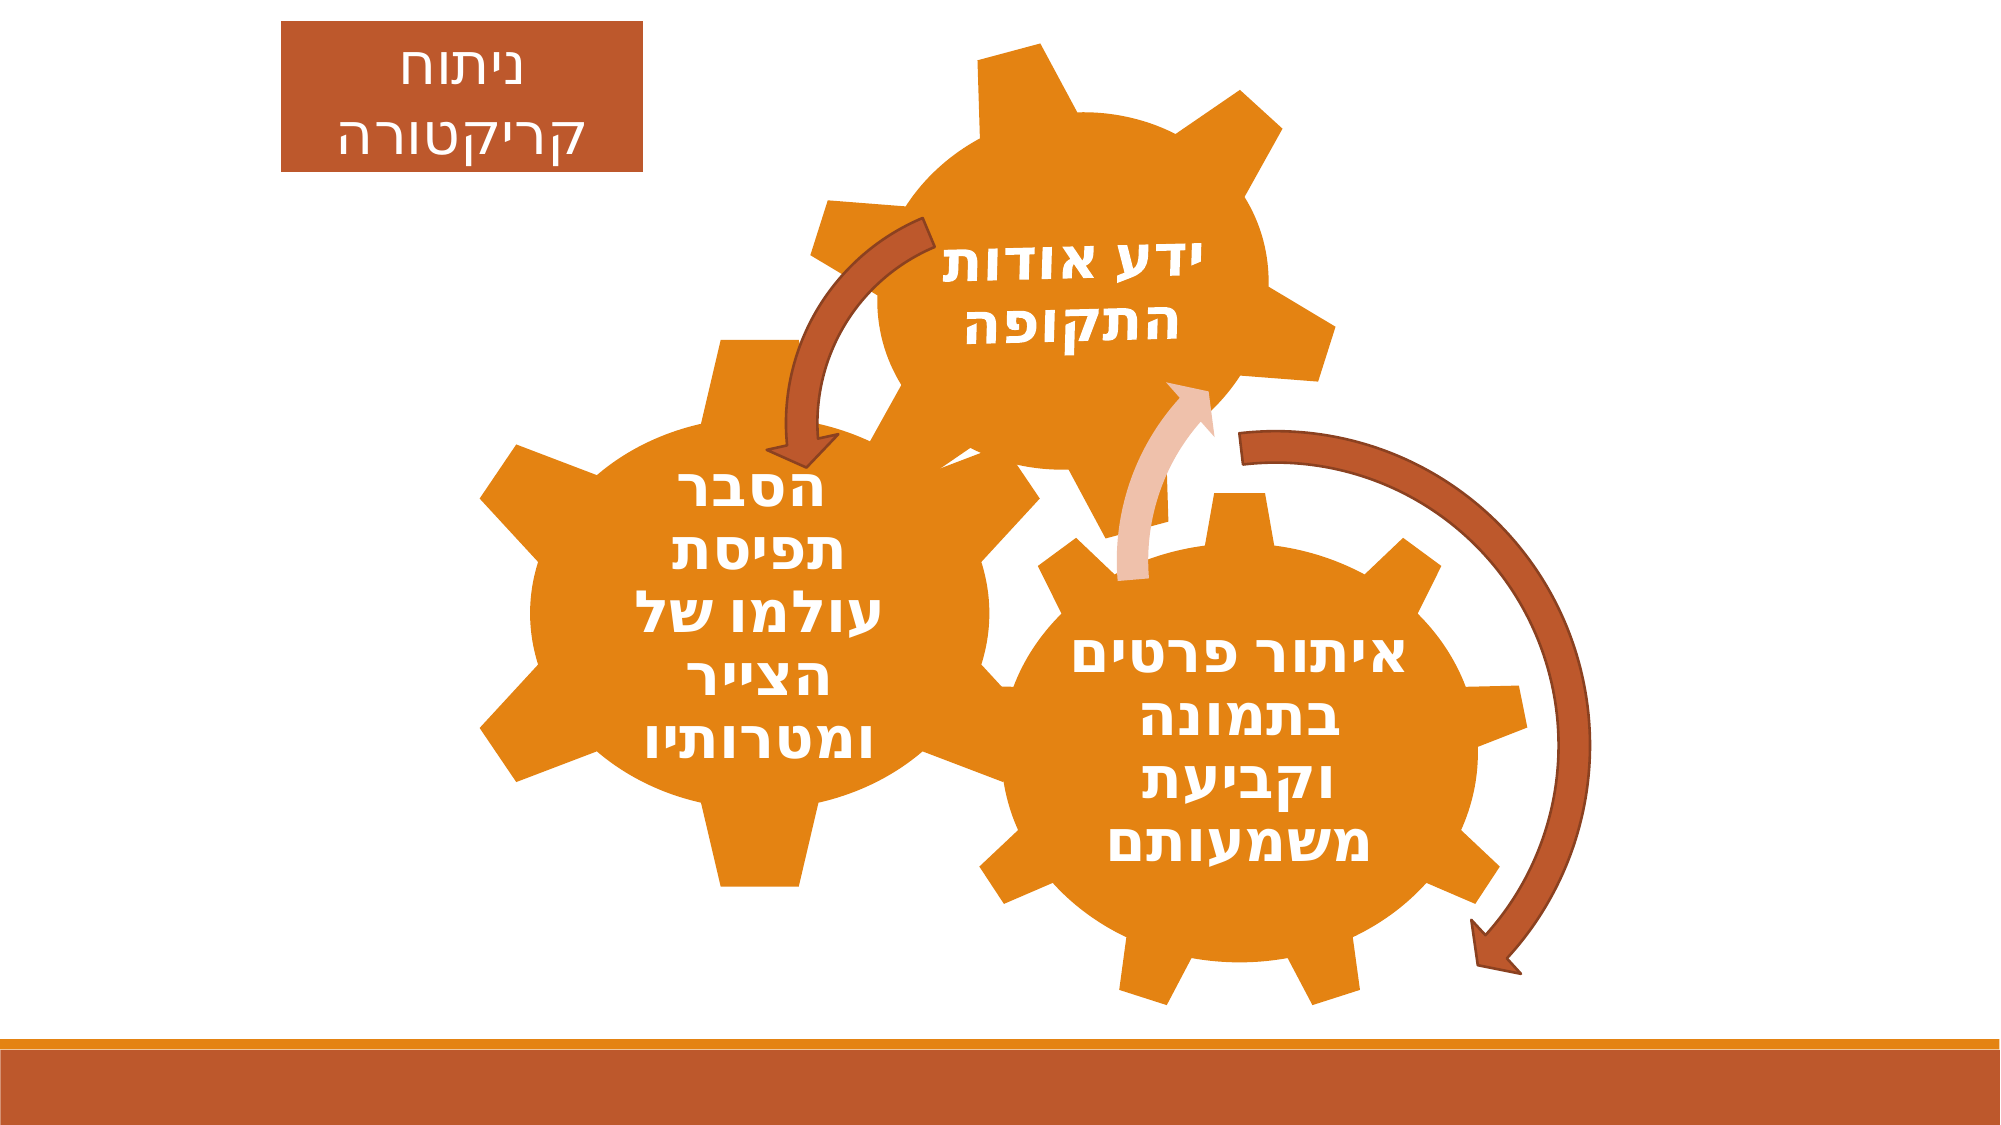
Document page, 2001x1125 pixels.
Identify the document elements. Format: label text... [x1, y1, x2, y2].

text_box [309, 18, 1770, 972]
text_box ניתוח קריקטורה [277, 17, 311, 176]
